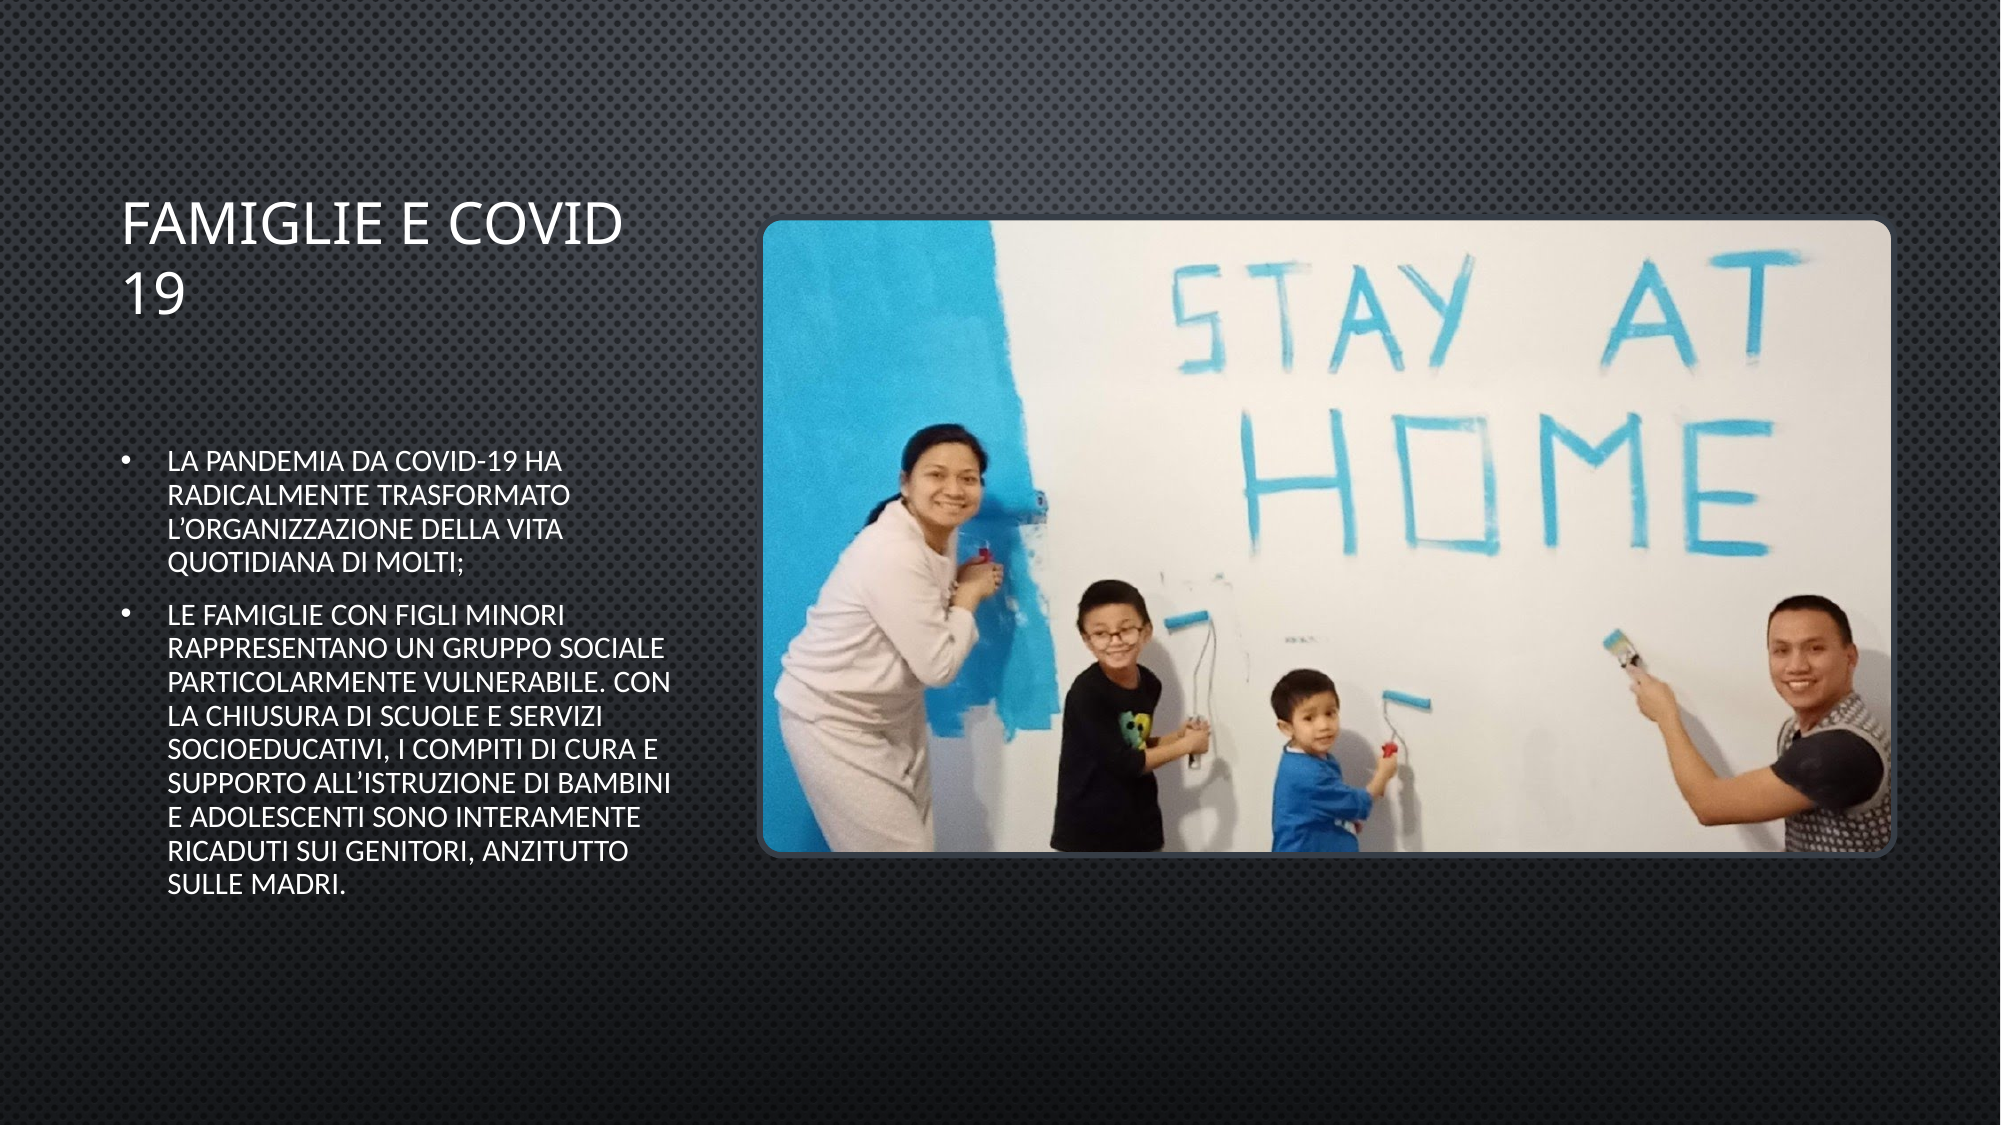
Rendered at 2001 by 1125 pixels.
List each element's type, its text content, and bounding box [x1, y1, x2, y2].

picture [759, 216, 1895, 856]
list La pandemia da COVID-19 ha radicalmente trasformato l’organizzazione della vita quotidiana di molti; Le famiglie con figli minori rappresentano un gruppo sociale particolarmente vulnerabile. Con la chiusura di scuole e servizi socioeducativi, i compiti di cura e supporto all’istruzione di bambini e adolescenti sono interamente ricaduti sui genitori, anzitutto sulle madri. [105, 437, 704, 966]
title Famiglie e covid 19 [105, 99, 704, 413]
